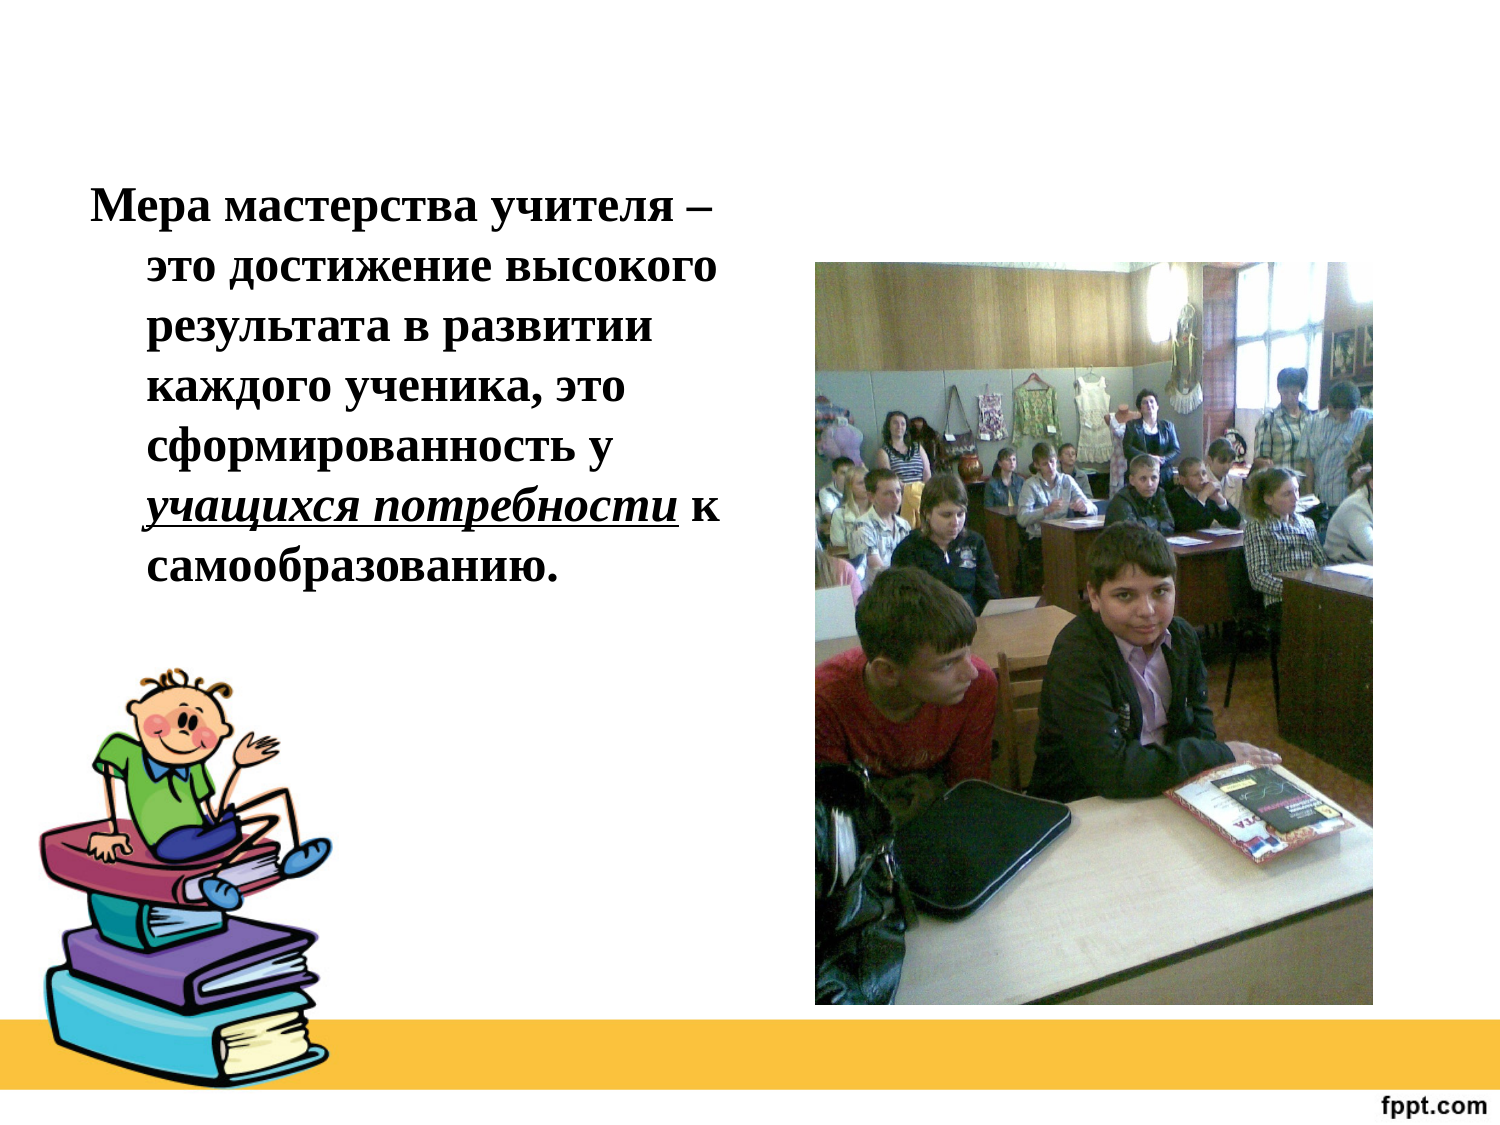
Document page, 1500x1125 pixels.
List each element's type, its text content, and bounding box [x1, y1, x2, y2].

list Мера мастерства учителя – это достижение высокого результата в развитии каждого ученика, это сформированность у учащихся потребности к самообразованию. [74, 163, 738, 1006]
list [815, 262, 1373, 1006]
picture [0, 0, 1500, 1125]
